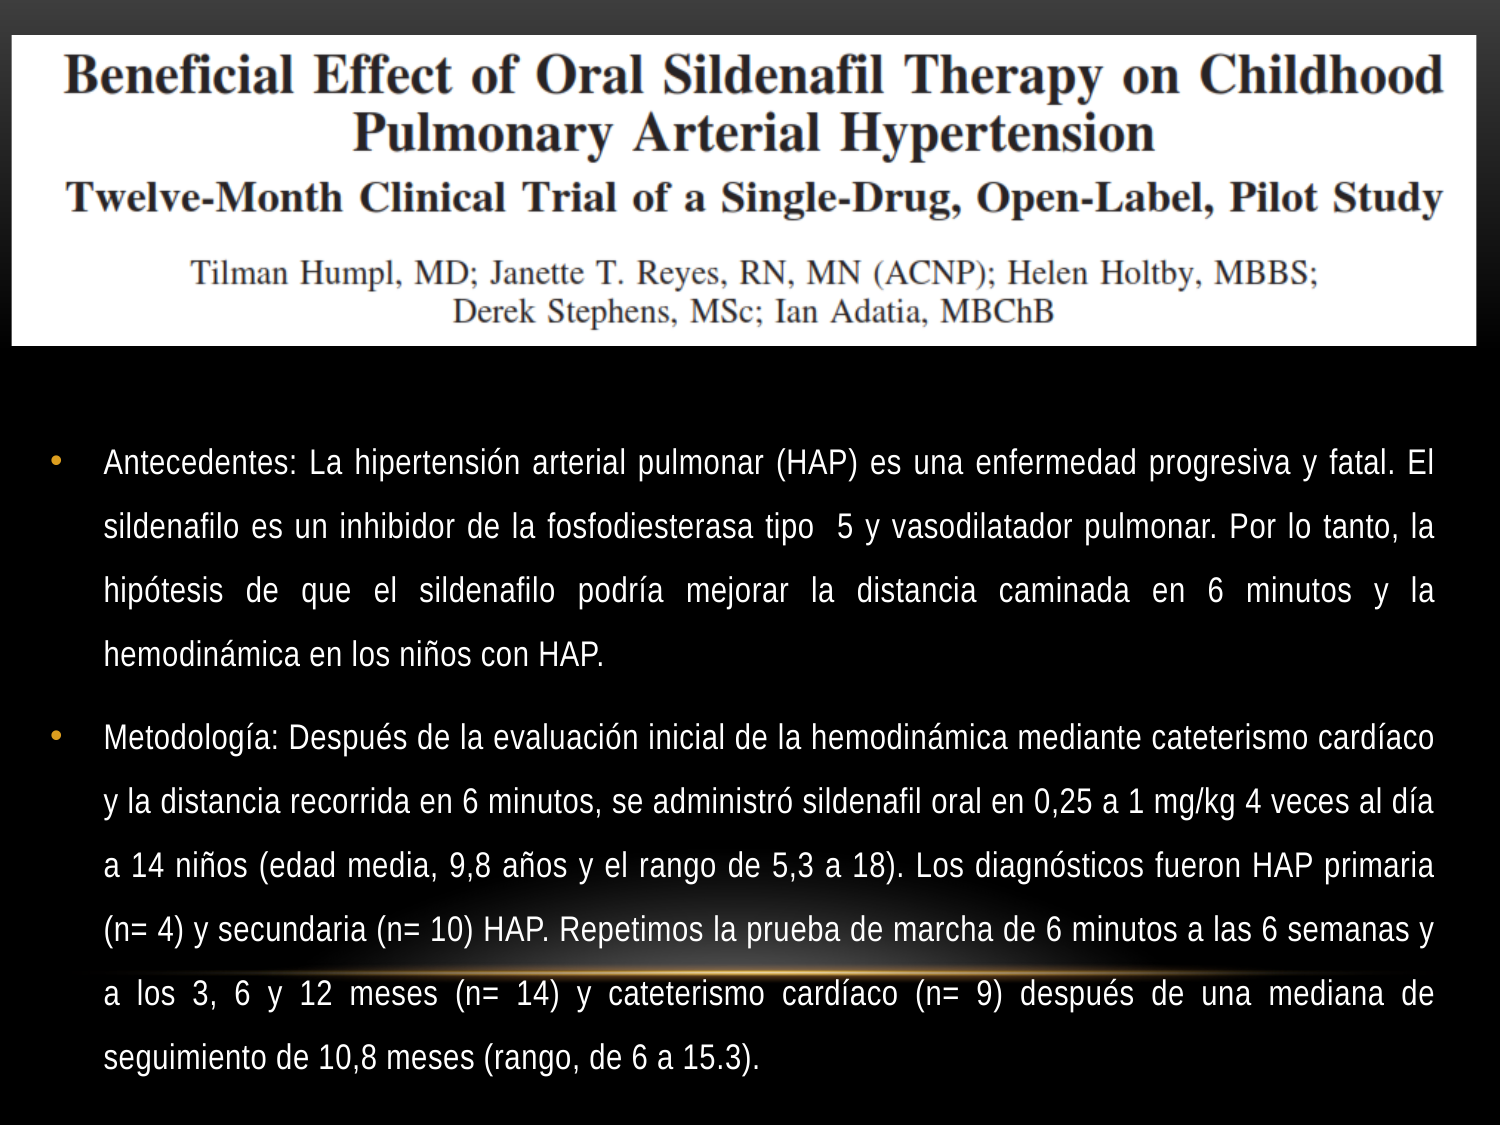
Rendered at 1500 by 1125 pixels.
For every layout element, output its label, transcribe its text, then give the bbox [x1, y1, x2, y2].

picture [0, 0, 1500, 1125]
list Antecedentes: La hipertensión arterial pulmonar (HAP) es una enfermedad progresiva y fatal. El sildenafilo es un inhibidor de la fosfodiesterasa tipo 5 y vasodilatador pulmonar. Por lo tanto, la hipótesis de que el sildenafilo podría mejorar la distancia caminada en 6 minutos y la hemodinámica en los niños con HAP. Metodología: Después de la evaluación inicial de la hemodinámica mediante cateterismo cardíaco y la distancia recorrida en 6 minutos, se administró sildenafil oral en 0,25 a 1 mg/kg 4 veces al día a 14 niños (edad media, 9,8 años y el rango de 5,3 a 18). Los diagnósticos fueron HAP primaria (n= 4) y secundaria (n= 10) HAP. Repetimos la prueba de marcha de 6 minutos a las 6 semanas y a los 3, 6 y 12 meses (n= 14) y cateterismo cardíaco (n= 9) después de una mediana de seguimiento de 10,8 meses (rango, de 6 a 15.3). [35, 410, 1454, 1090]
